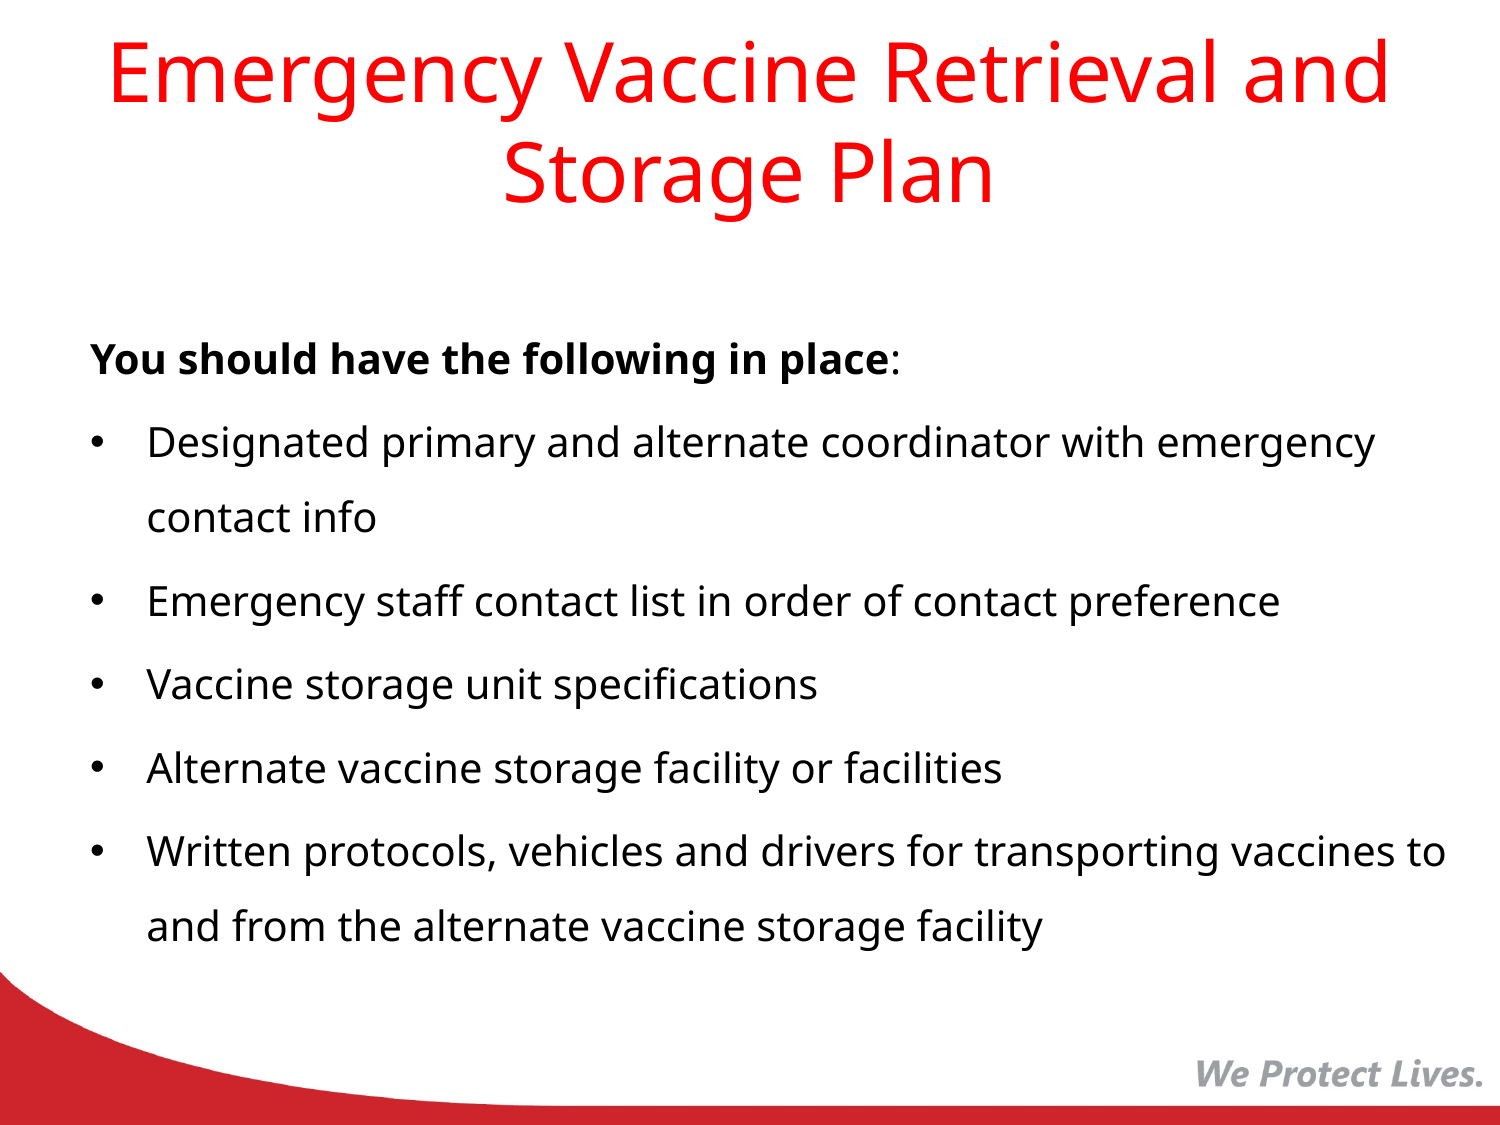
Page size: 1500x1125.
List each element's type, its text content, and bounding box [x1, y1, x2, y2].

title Emergency Vaccine Retrieval and Storage Plan [24, 0, 1475, 238]
picture [0, 0, 1500, 1125]
list You should have the following in place: Designated primary and alternate coordinator with emergency contact info Emergency staff contact list in order of contact preference Vaccine storage unit specifications Alternate vaccine storage facility or facilities Written protocols, vehicles and drivers for transporting vaccines to and from the alternate vaccine storage facility [75, 299, 1475, 1000]
